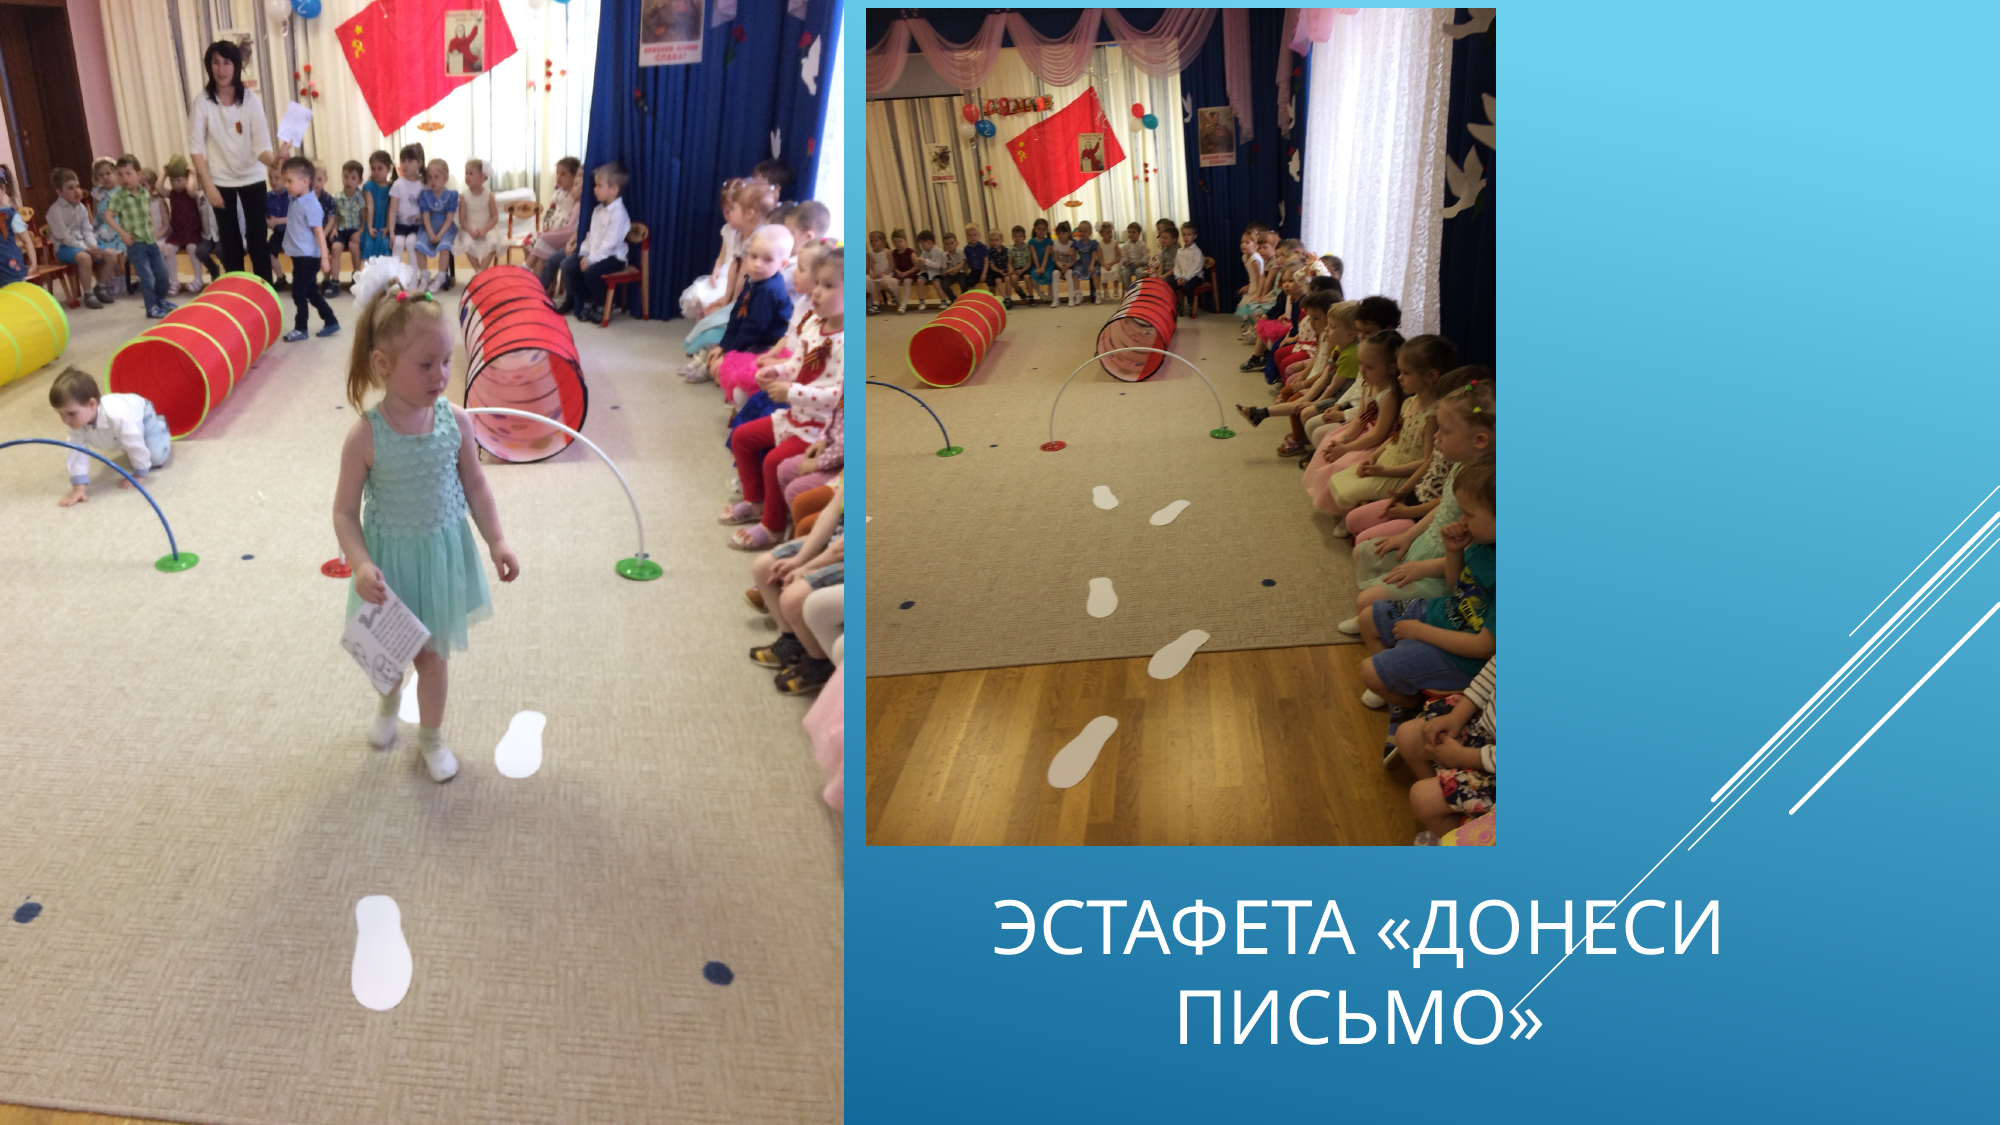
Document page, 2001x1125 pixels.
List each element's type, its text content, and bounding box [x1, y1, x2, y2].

title Эстафета «донеси письмо» [904, 845, 1815, 1094]
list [866, 7, 1496, 847]
picture [0, 0, 844, 1125]
